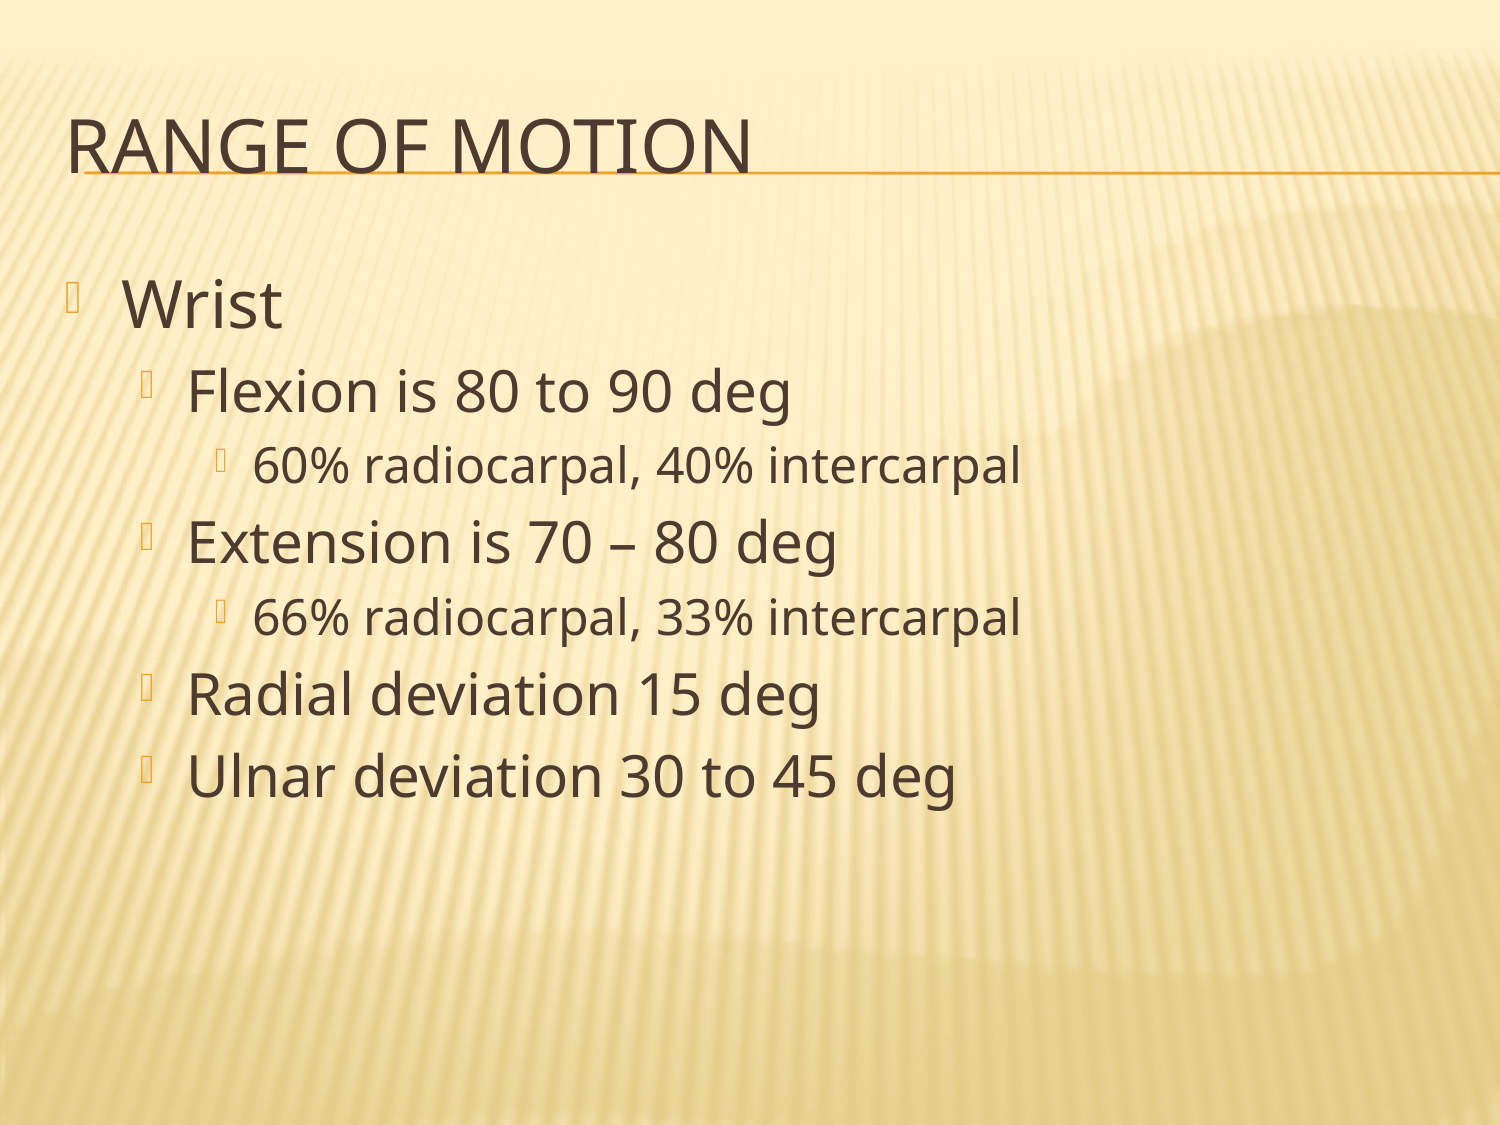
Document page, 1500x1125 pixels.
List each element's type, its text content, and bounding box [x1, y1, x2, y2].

title Range Of Motion [50, 75, 1475, 213]
list Wrist Flexion is 80 to 90 deg 60% radiocarpal, 40% intercarpal Extension is 70 – 80 deg 66% radiocarpal, 33% intercarpal Radial deviation 15 deg Ulnar deviation 30 to 45 deg [50, 254, 1475, 998]
